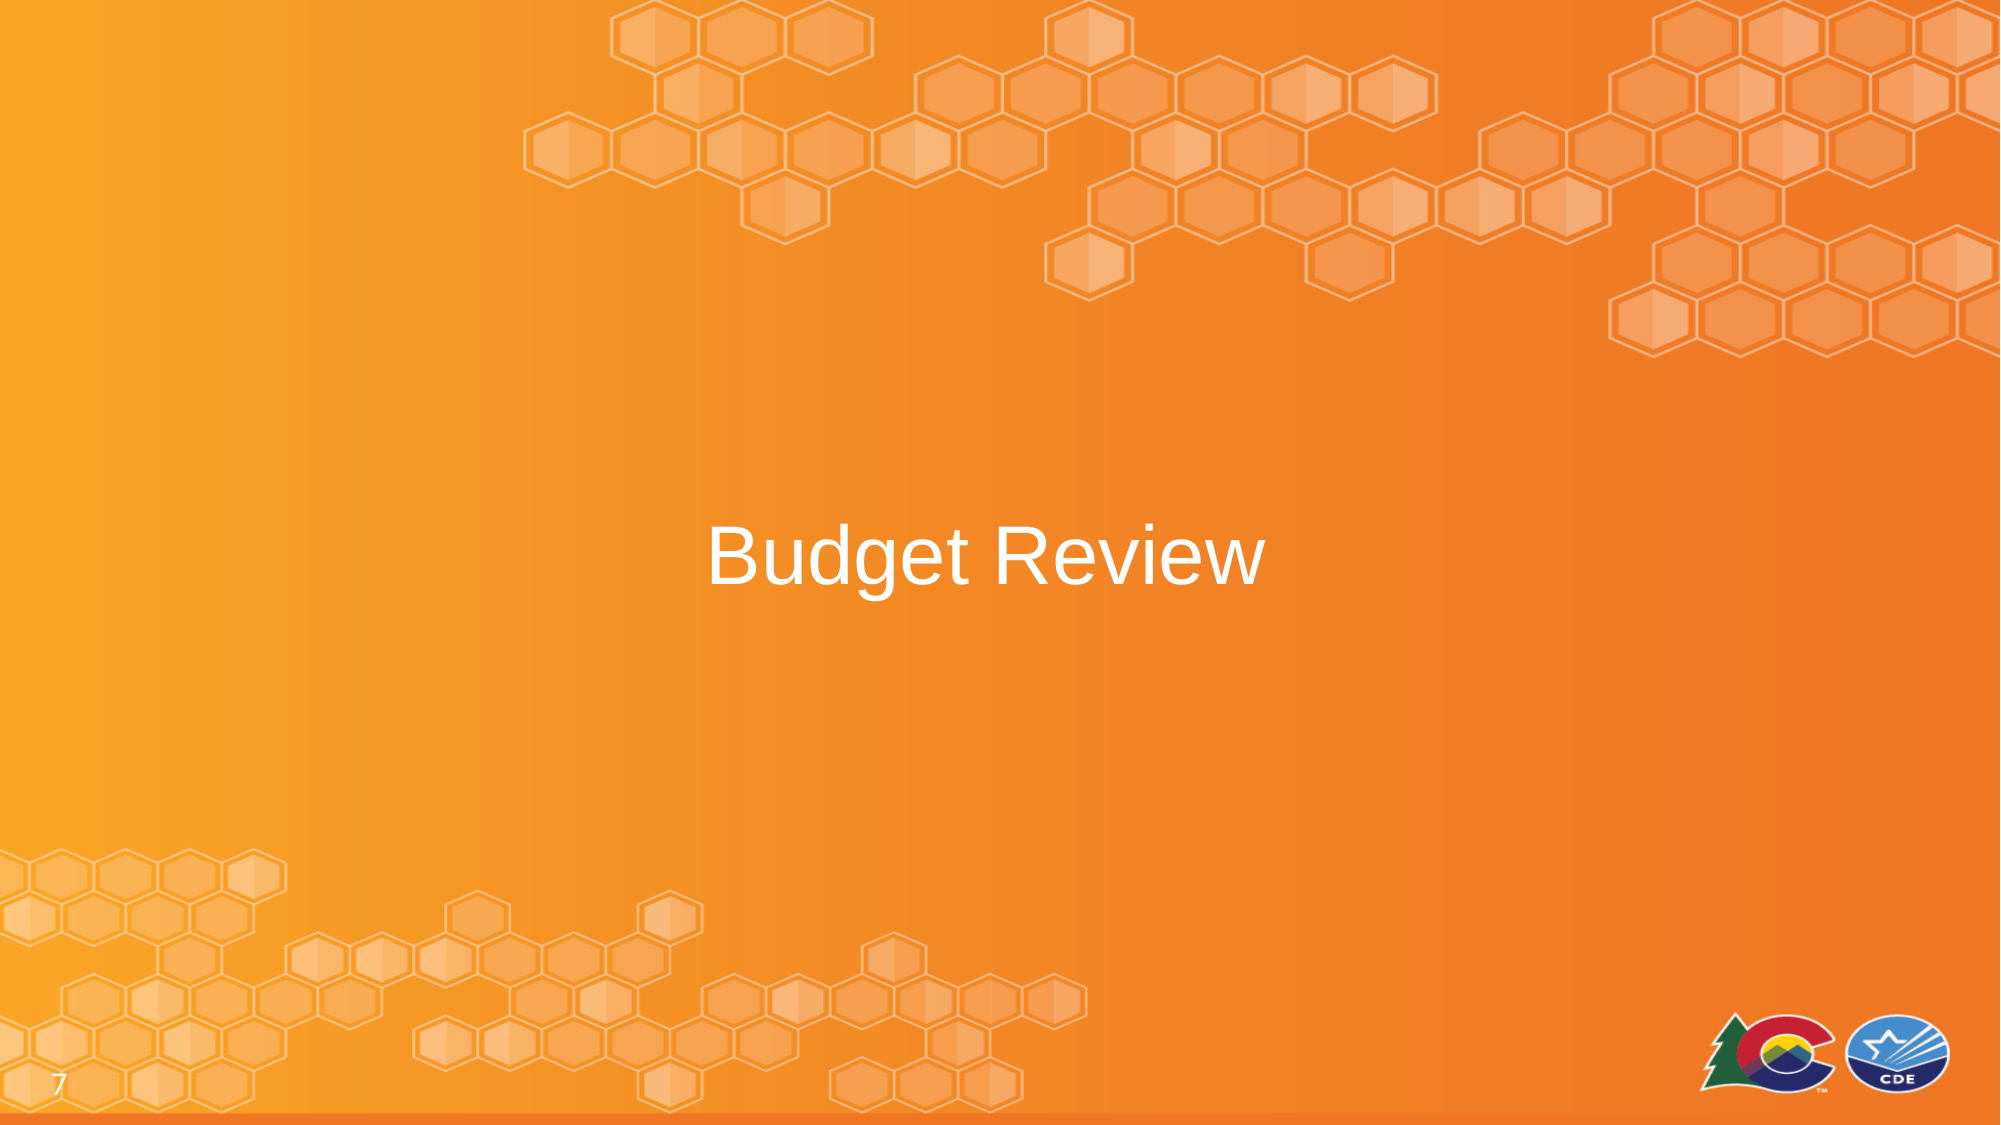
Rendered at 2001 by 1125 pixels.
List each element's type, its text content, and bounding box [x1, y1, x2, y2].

slide_number 7 [35, 1054, 486, 1115]
title Budget Review [135, 504, 1836, 643]
picture [0, 0, 2000, 1125]
